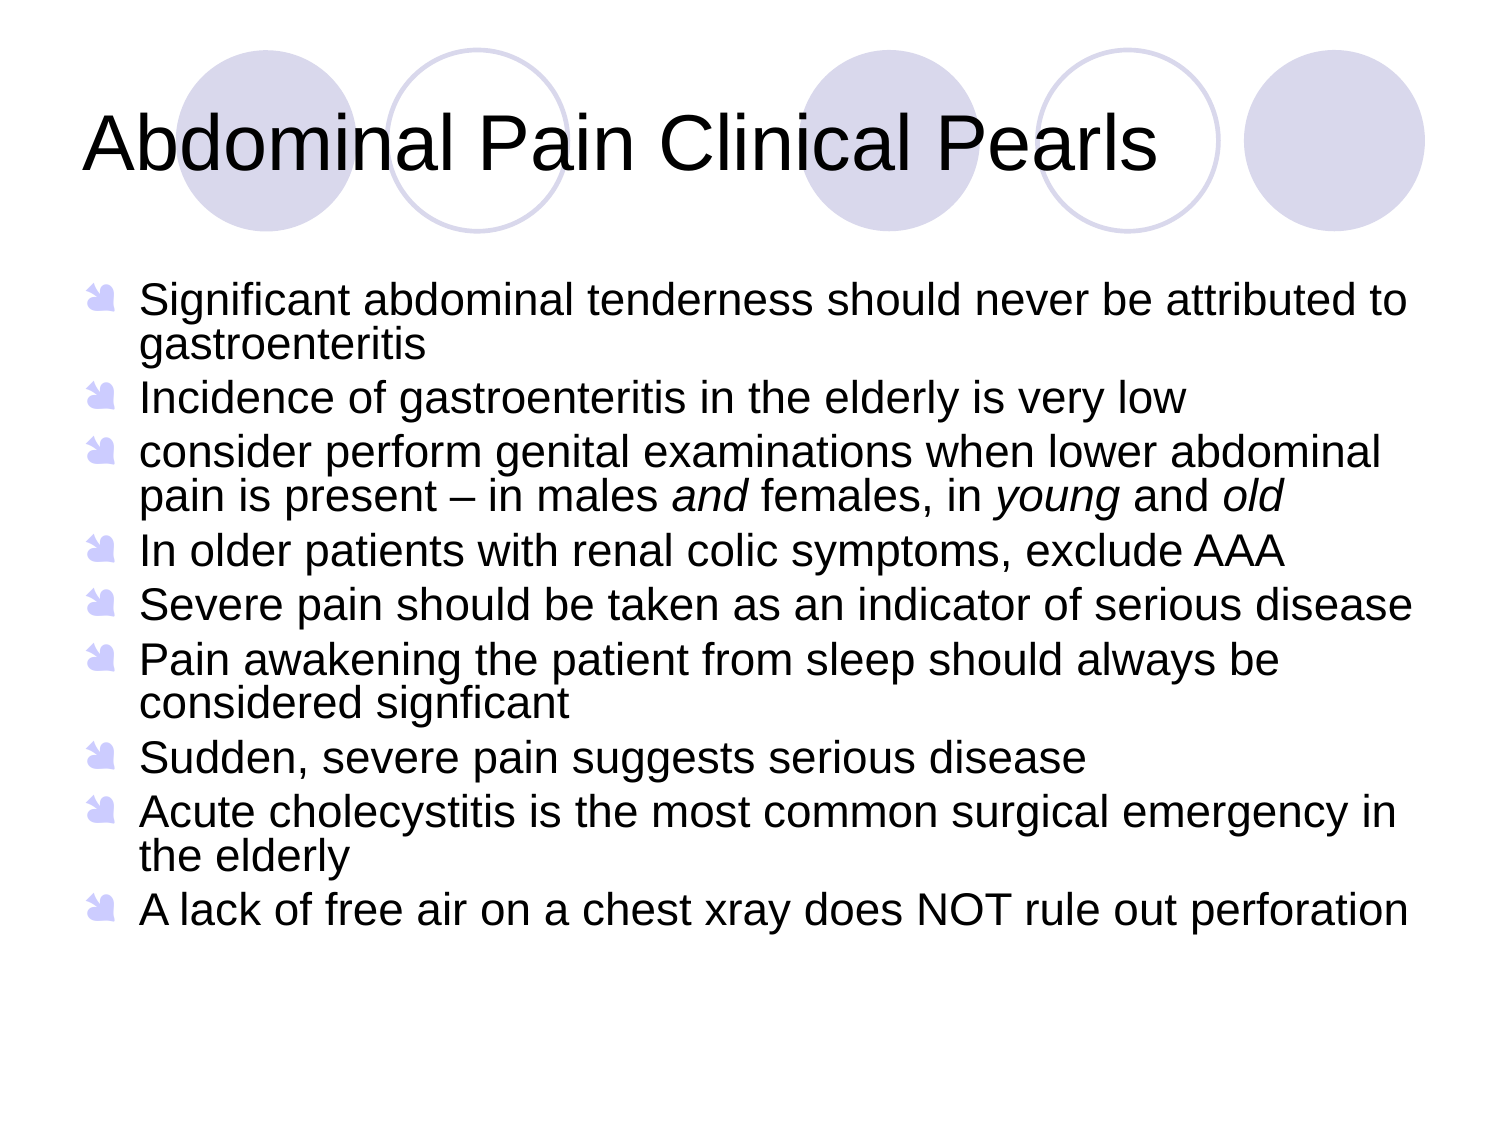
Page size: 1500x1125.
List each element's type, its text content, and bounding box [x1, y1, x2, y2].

list Significant abdominal tenderness should never be attributed to gastroenteritis Incidence of gastroenteritis in the elderly is very low consider perform genital examinations when lower abdominal pain is present – in males and females, in young and old In older patients with renal colic symptoms, exclude AAA Severe pain should be taken as an indicator of serious disease Pain awakening the patient from sleep should always be considered signficant Sudden, severe pain suggests serious disease Acute cholecystitis is the most common surgical emergency in the elderly A lack of free air on a chest xray does NOT rule out perforation [74, 272, 1426, 1017]
title Abdominal Pain Clinical Pearls [74, 44, 1426, 234]
